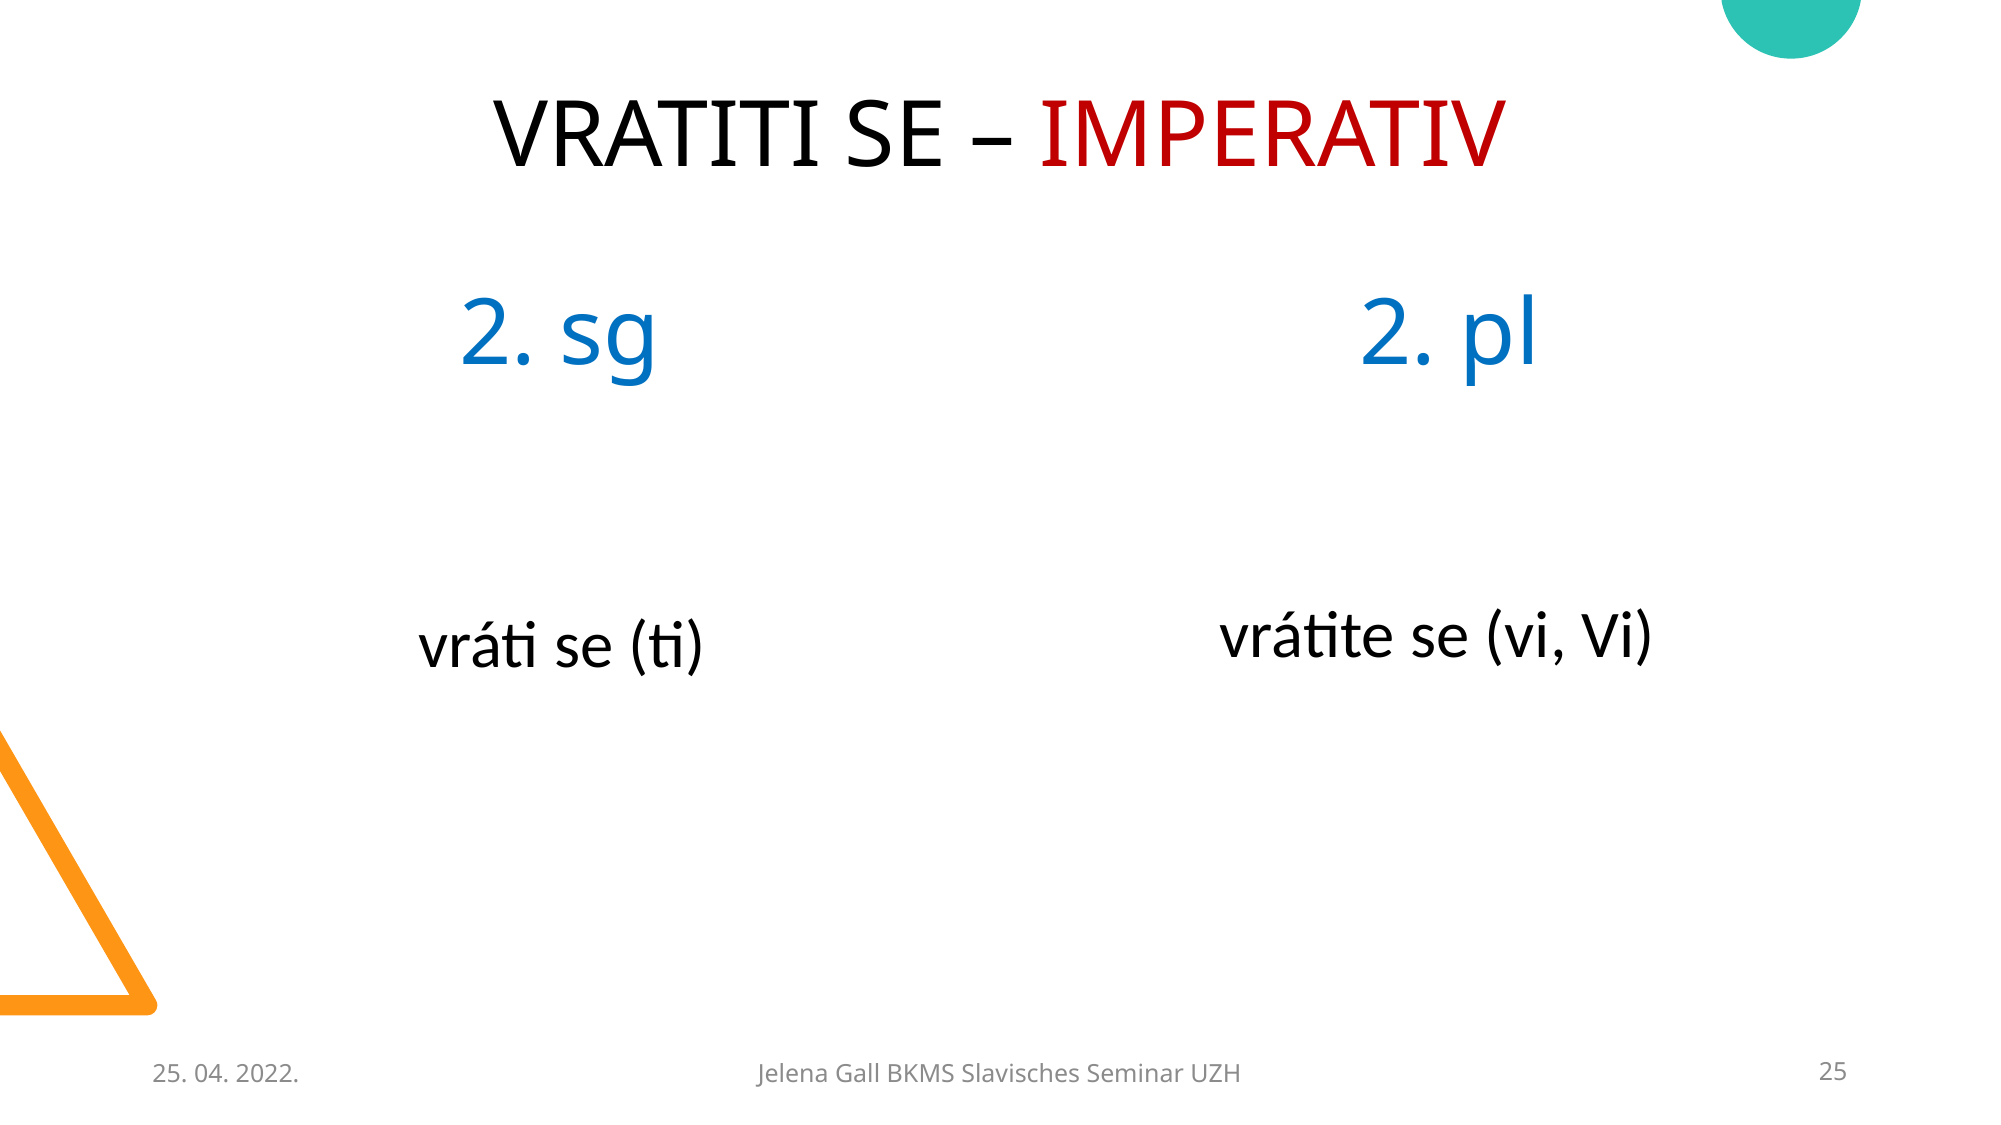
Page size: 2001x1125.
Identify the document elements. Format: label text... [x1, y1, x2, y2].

list vráti se (ti) [137, 501, 988, 1014]
footer Jelena Gall BKMS Slavisches Seminar UZH [662, 1042, 1338, 1103]
list vrátite se (vi, Vi) [1012, 501, 1863, 1014]
title VRATITI SE – IMPERATIV 2. sg 2. pl [137, 59, 1863, 412]
slide_number 25 [1412, 1042, 1863, 1103]
slide_number 25. 04. 2022. [137, 1042, 588, 1103]
